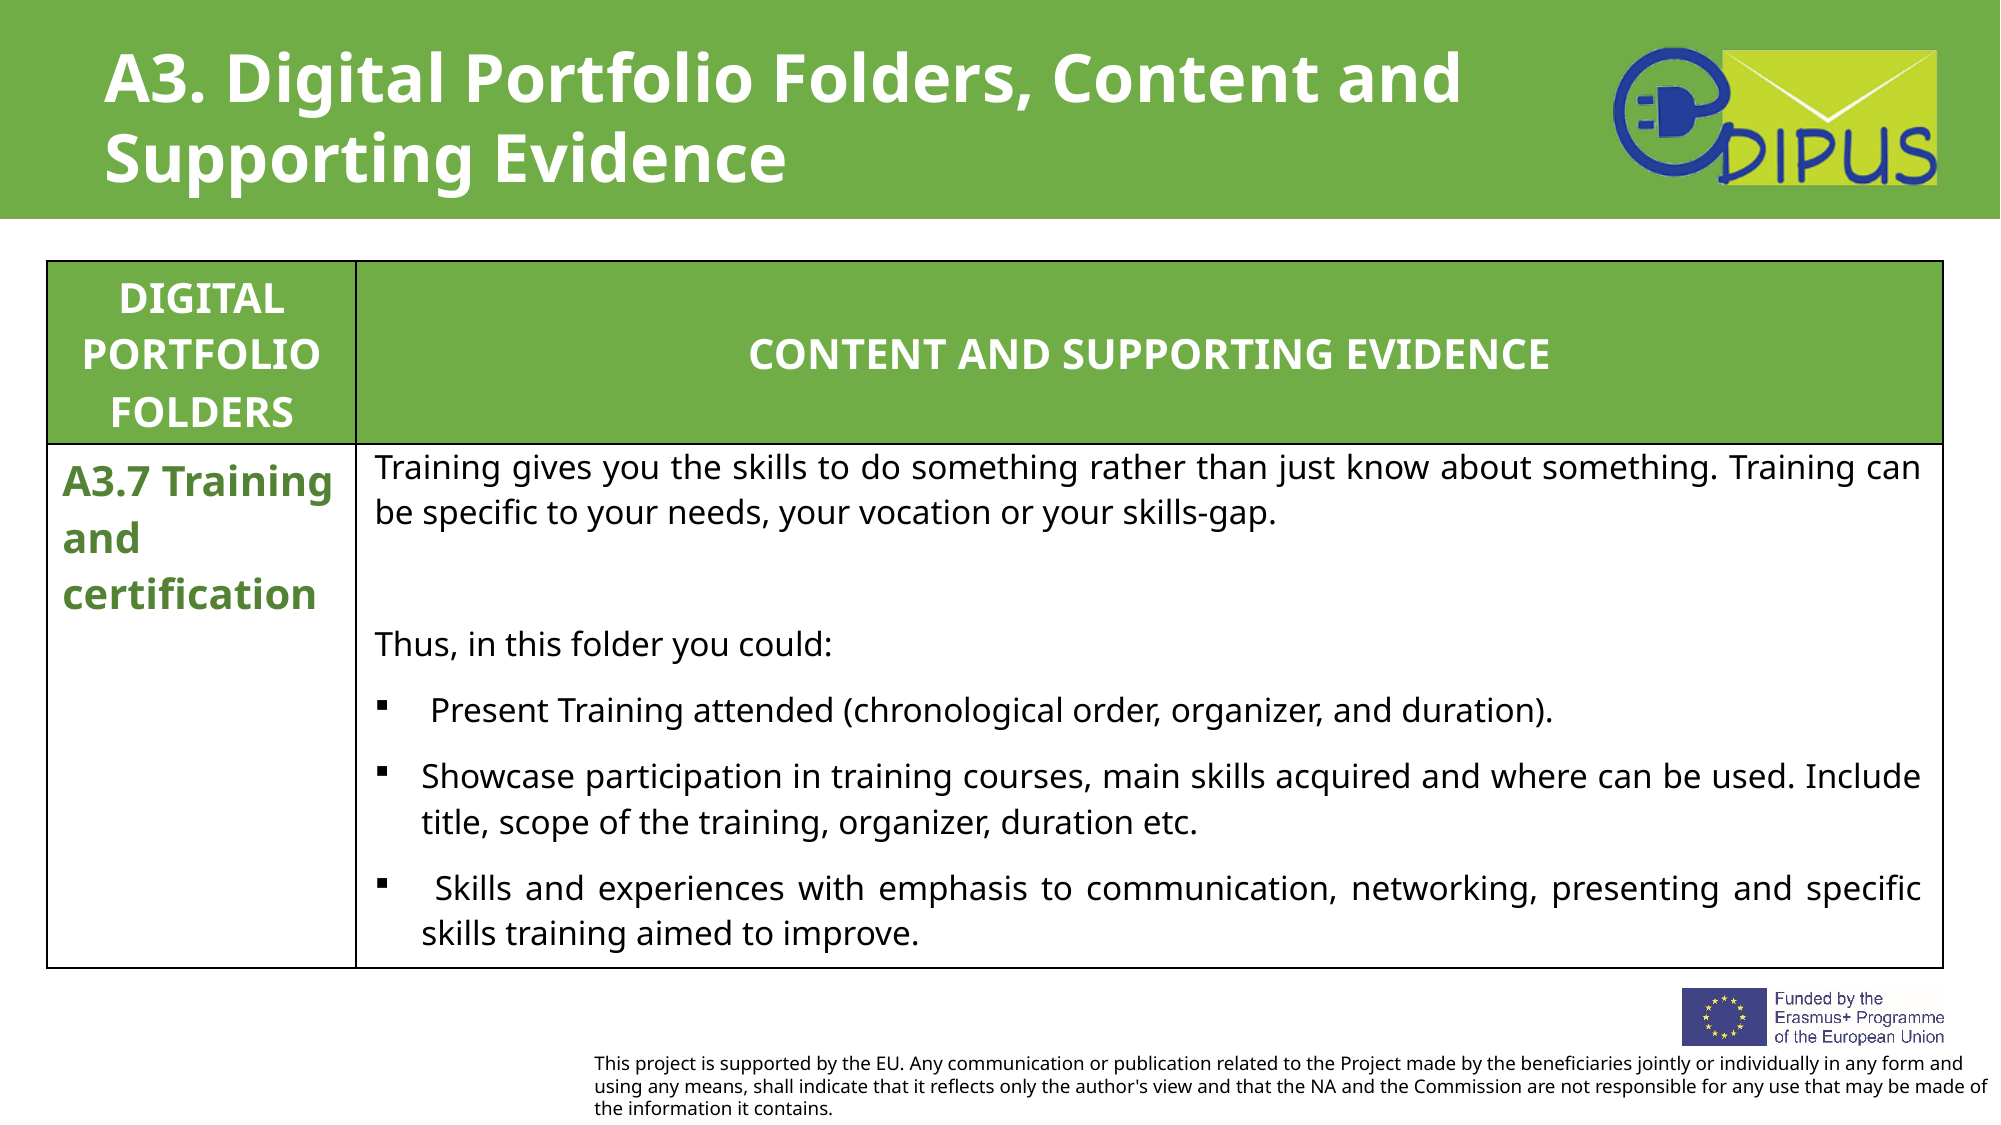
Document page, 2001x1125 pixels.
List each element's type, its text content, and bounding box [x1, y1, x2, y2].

picture [1600, 0, 1953, 293]
text_box This project is supported by the EU. Any communication or publication related to the Project made by the beneficiaries jointly or individually in any form and using any means, shall indicate that it reflects only the author's view and that the NA and the Commission are not responsible for any use that may be made of the information it contains. [579, 1044, 2000, 1125]
picture [1682, 988, 1944, 1046]
table_cell A3.7 Training and certification [48, 445, 355, 967]
text_box A3. Digital Portfolio Folders, Content and Supporting Evidence [89, 28, 1600, 203]
table_header CONTENT AND SUPPORTING EVIDENCE [357, 262, 1942, 443]
table_cell Training gives you the skills to do something rather than just know about something. Training can be specific to your needs, your vocation or your skills-gap. Thus, in this folder you could: Present Training attended (chronological order, organizer, and duration). Showcase participation in training courses, main skills acquired and where can be used. Include title, scope of the training, organizer, duration etc. Skills and experiences with emphasis to communication, networking, presenting and specific skills training aimed to improve. [357, 445, 1942, 967]
table_header DIGITAL PORTFOLIO FOLDERS [48, 262, 355, 443]
